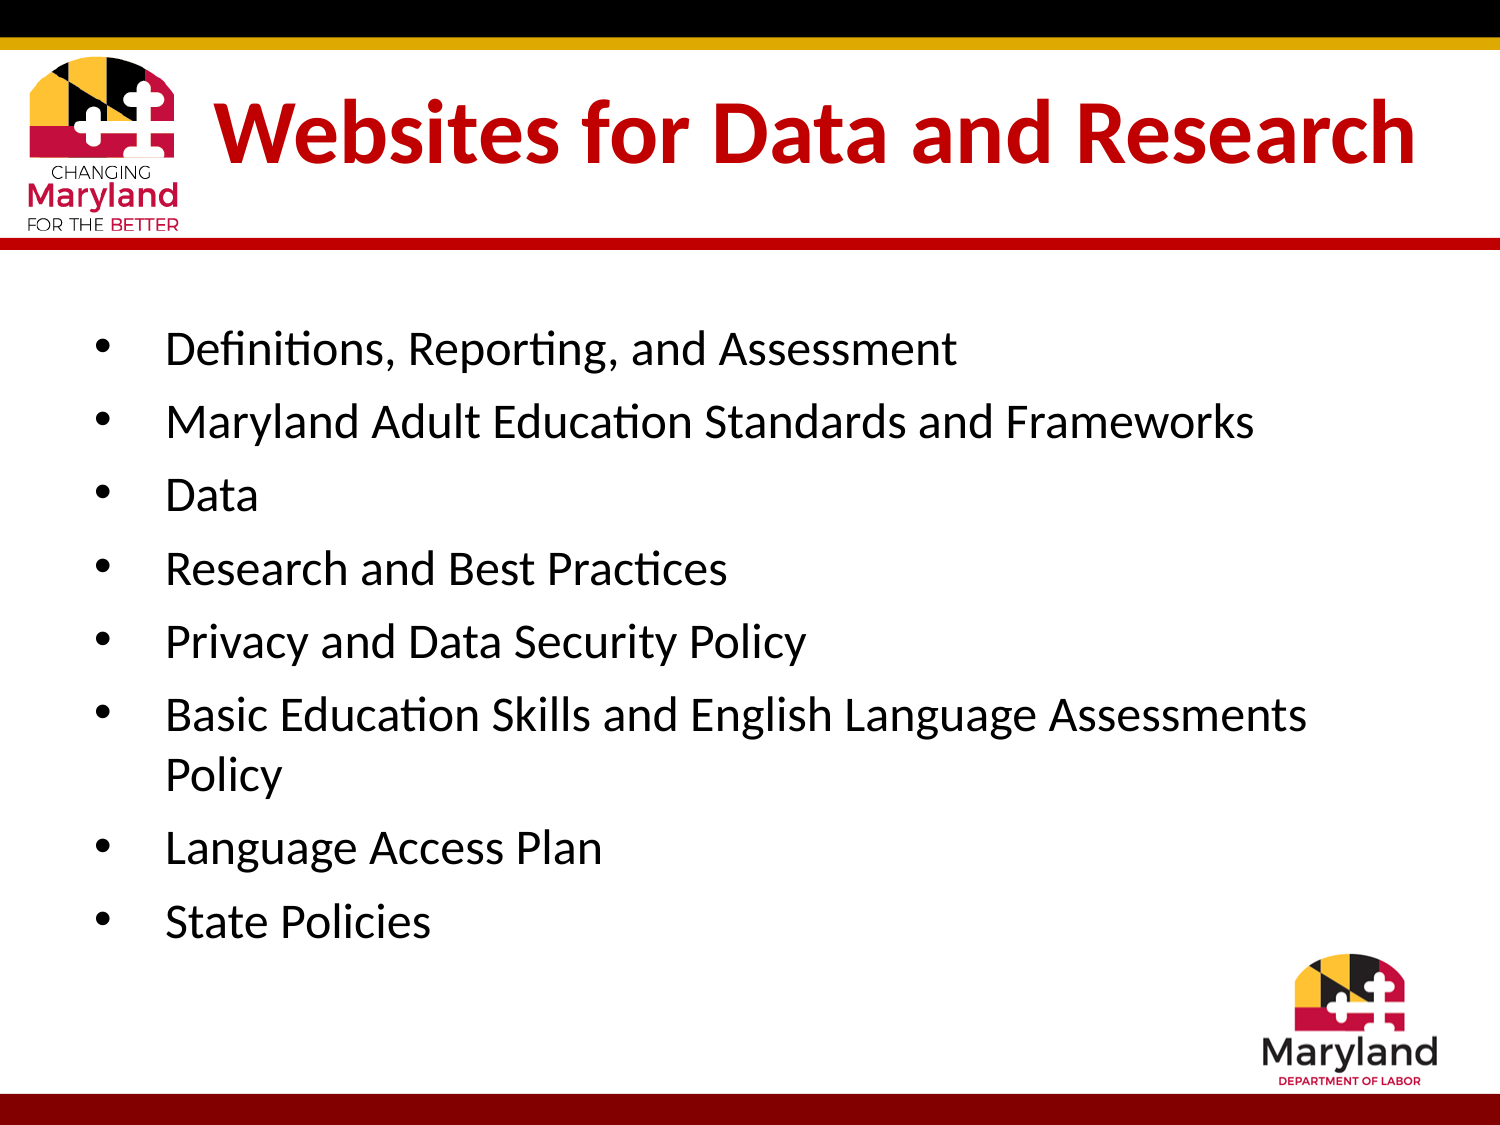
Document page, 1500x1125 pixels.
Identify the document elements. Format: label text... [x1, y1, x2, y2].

picture [15, 56, 187, 231]
list Definitions, Reporting, and Assessment Maryland Adult Education Standards and Frameworks Data Research and Best Practices Privacy and Data Security Policy Basic Education Skills and English Language Assessments Policy Language Access Plan State Policies [75, 299, 1425, 963]
picture [1260, 950, 1440, 1089]
title Websites for Data and Research [207, 56, 1425, 233]
